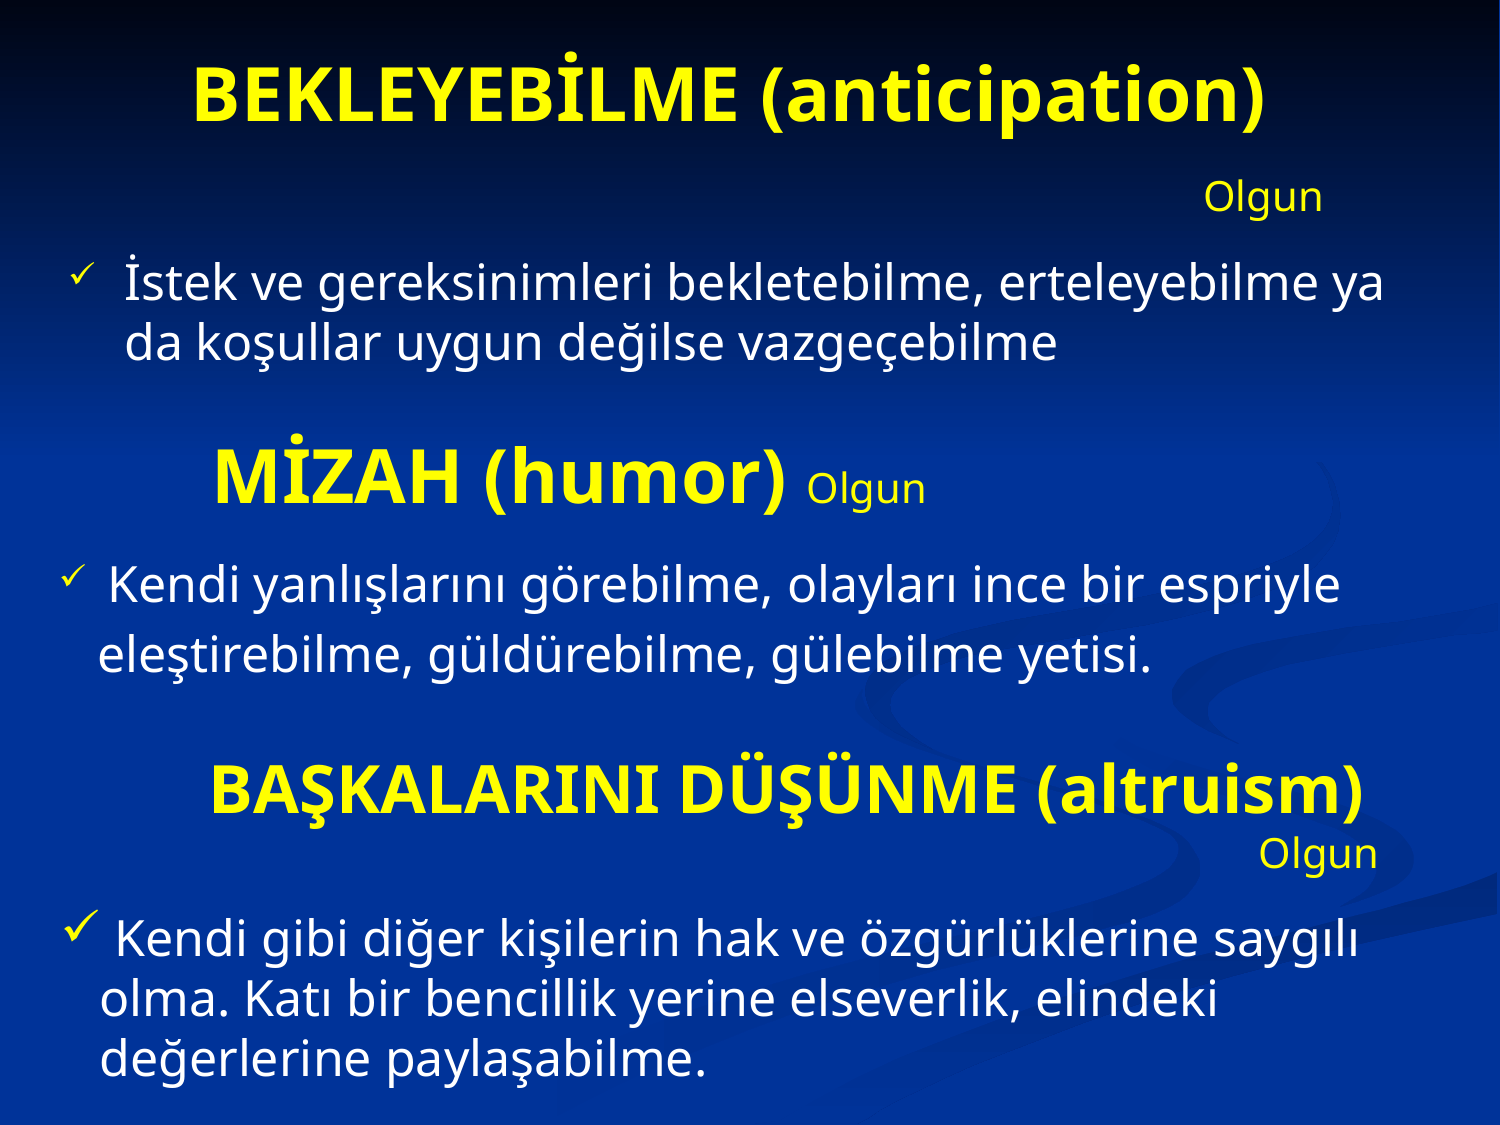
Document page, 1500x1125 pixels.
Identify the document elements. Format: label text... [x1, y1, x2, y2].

text_box BAŞKALARINI DÜŞÜNME (altruism) Olgun [194, 739, 1395, 884]
text_box BEKLEYEBİLME (anticipation) Olgun [135, 42, 1343, 231]
text_box Kendi gibi diğer kişilerin hak ve özgürlüklerine saygılı olma. Katı bir bencillik yerine elseverlik, elindeki değerlerine paylaşabilme. [45, 854, 1389, 1094]
text_box İstek ve gereksinimleri bekletebilme, erteleyebilme ya da koşullar uygun değilse vazgeçebilme [53, 243, 1465, 398]
text_box MİZAH (humor) Olgun [196, 420, 954, 526]
text_box Kendi yanlışlarını görebilme, olayları ince bir espriyle eleştirebilme, güldürebilme, gülebilme yetisi. [43, 545, 1370, 691]
